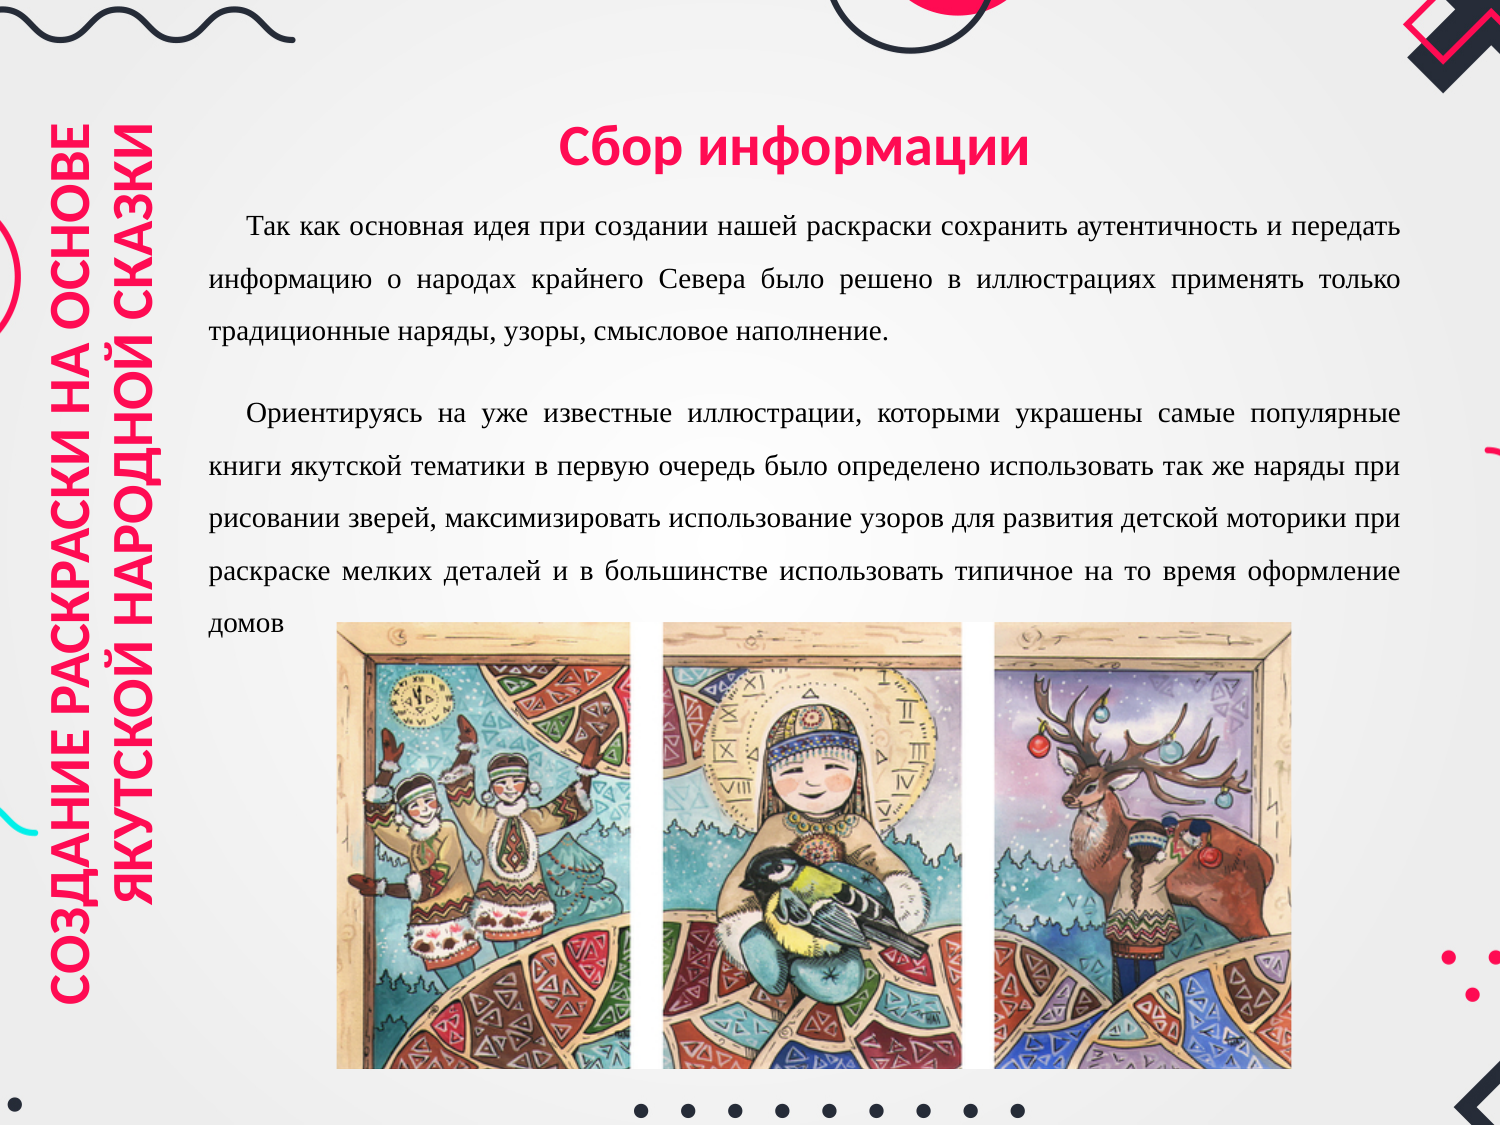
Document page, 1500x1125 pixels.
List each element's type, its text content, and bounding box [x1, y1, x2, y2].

picture [0, 0, 1500, 1125]
text_box Сбор информации [193, 107, 1398, 193]
text_box СОЗДАНИЕ РАСКРАСКИ НА ОСНОВЕ ЯКУТСКОЙ НАРОДНОЙ СКАЗКИ [31, 107, 194, 1036]
text_box Так как основная идея при создании нашей раскраски сохранить аутентичность и передать информацию о народах крайнего Севера было решено в иллюстрациях применять только традиционные наряды, узоры, смысловое наполнение. Ориентируясь на уже известные иллюстрации, которыми украшены самые популярные книги якутской тематики в первую очередь было определено использовать так же наряды при рисовании зверей, максимизировать использование узоров для развития детской моторики при раскраске мелких деталей и в большинстве использовать типичное на то время оформление домов [193, 181, 1417, 646]
